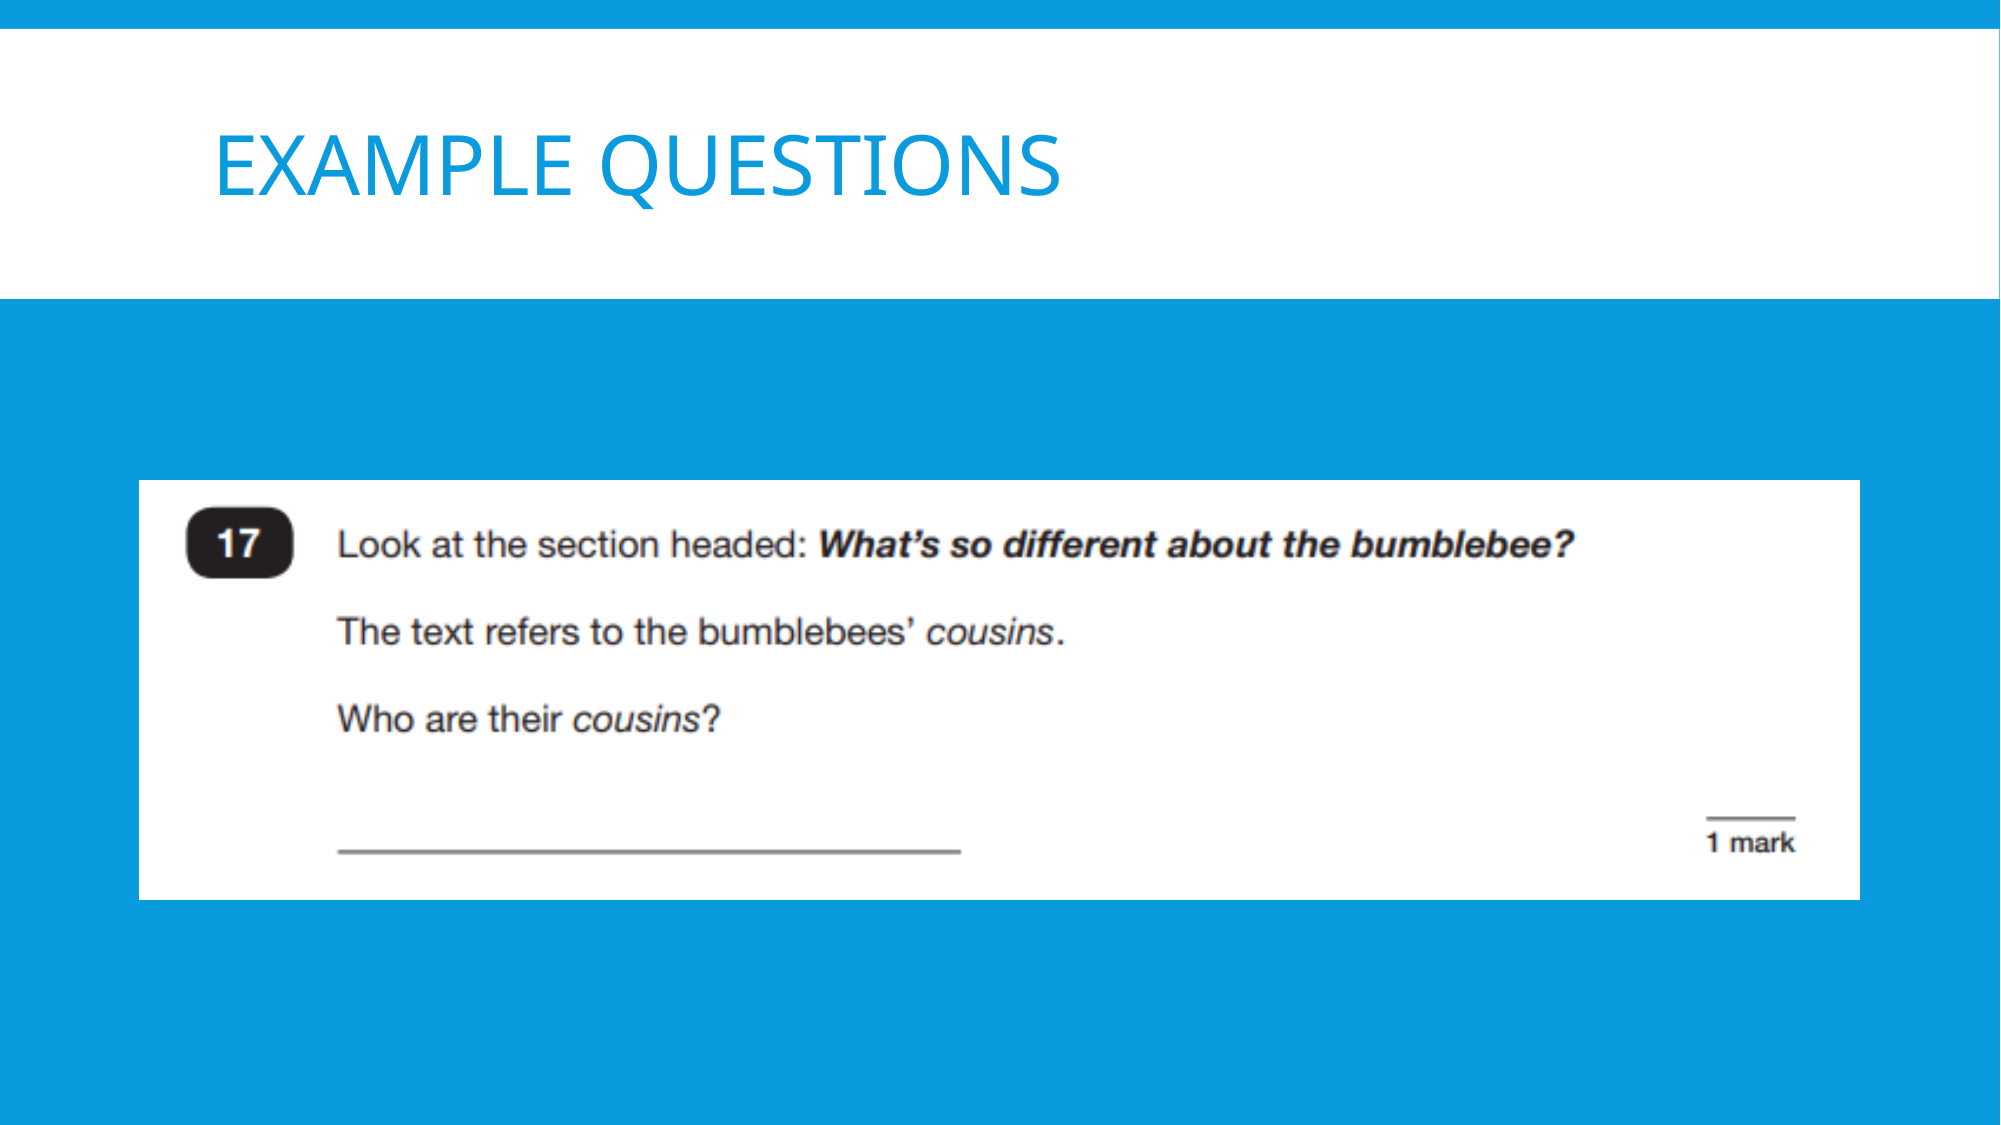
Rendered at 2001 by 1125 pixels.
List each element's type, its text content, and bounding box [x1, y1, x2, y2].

picture [140, 481, 1859, 899]
title Example questions [197, 46, 1803, 295]
